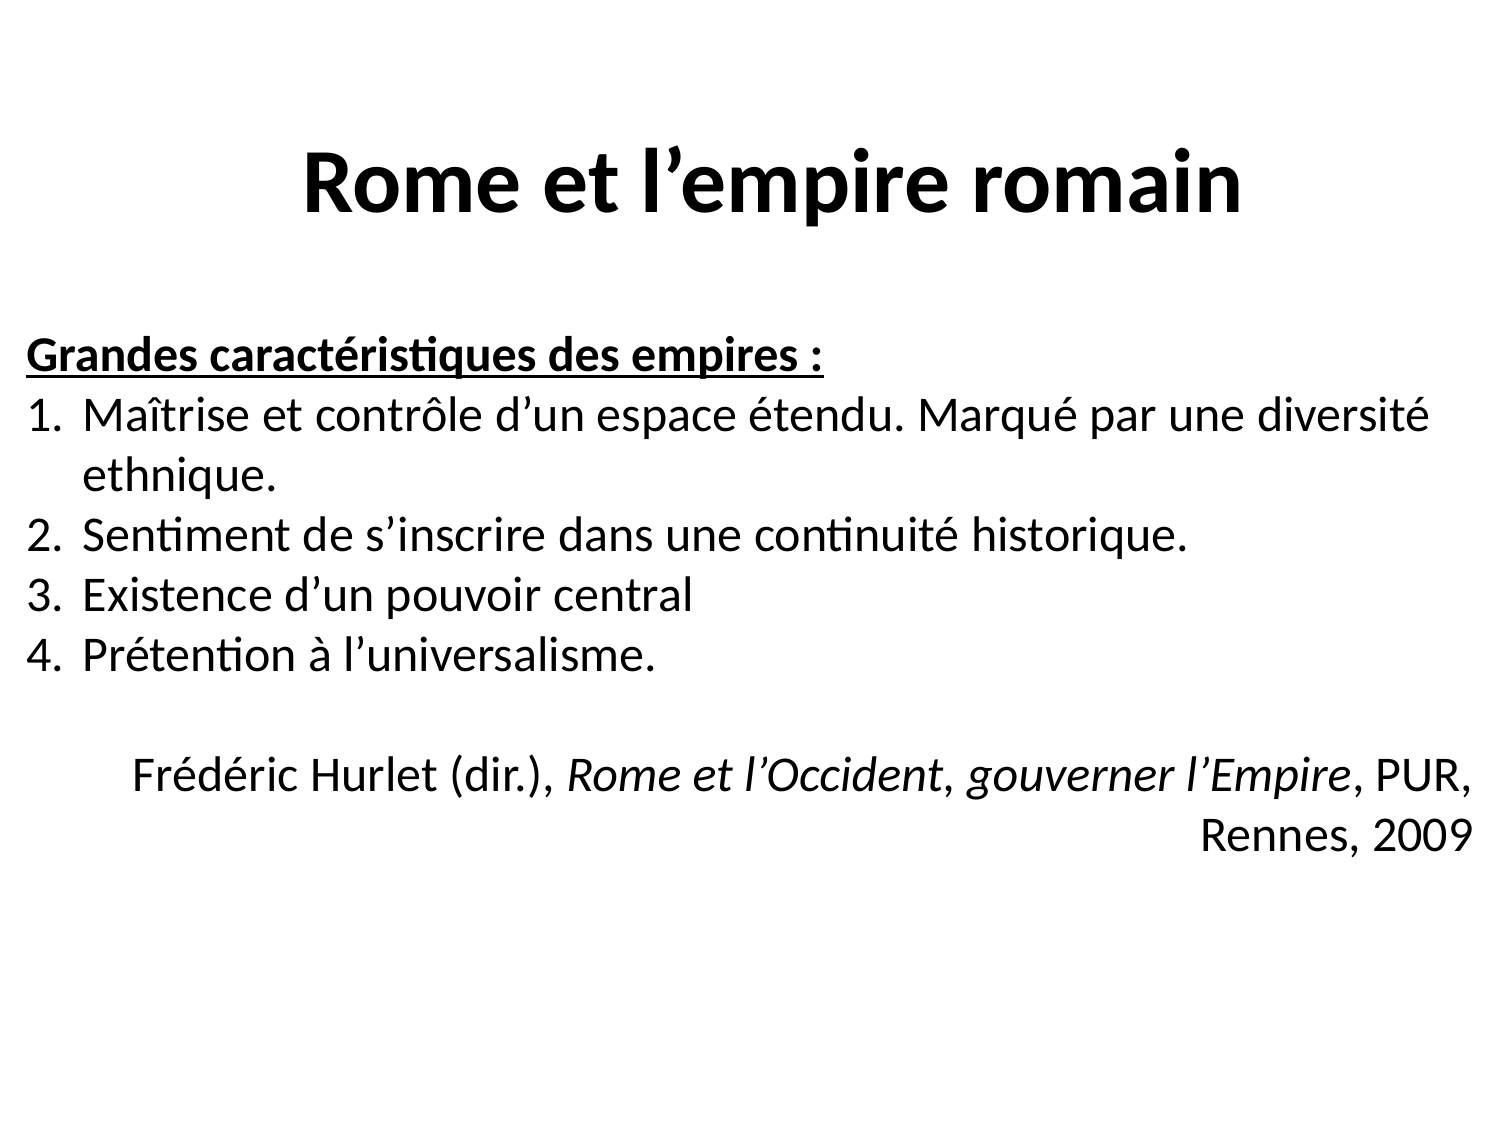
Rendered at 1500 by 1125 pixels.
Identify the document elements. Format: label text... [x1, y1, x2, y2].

text_box Grandes caractéristiques des empires : Maîtrise et contrôle d’un espace étendu. Marqué par une diversité ethnique. Sentiment de s’inscrire dans une continuité historique. Existence d’un pouvoir central Prétention à l’universalisme. Frédéric Hurlet (dir.), Rome et l’Occident, gouverner l’Empire, PUR, Rennes, 2009 [11, 314, 1489, 930]
text_box Rome et l’empire romain [147, 113, 1400, 239]
